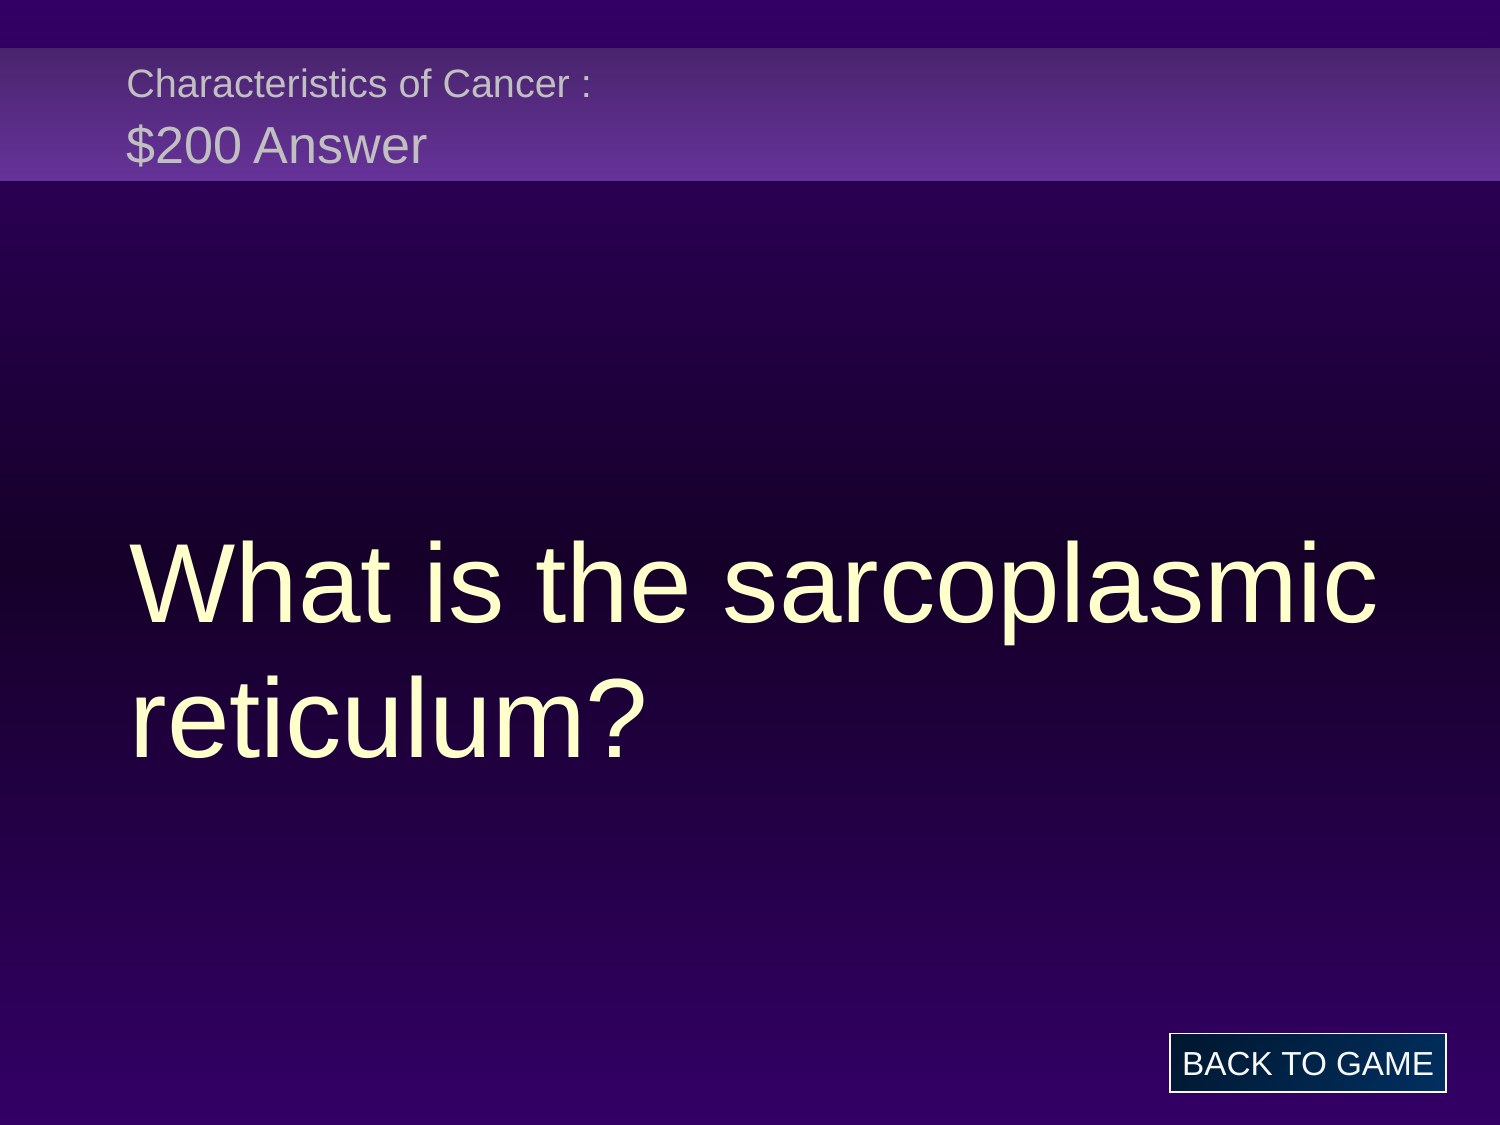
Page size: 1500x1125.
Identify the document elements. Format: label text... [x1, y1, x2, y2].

title Characteristics of Cancer : $200 Answer [111, 46, 1475, 181]
list What is the sarcoplasmic reticulum? [114, 215, 1411, 1074]
text_box BACK TO GAME [1170, 1033, 1446, 1092]
